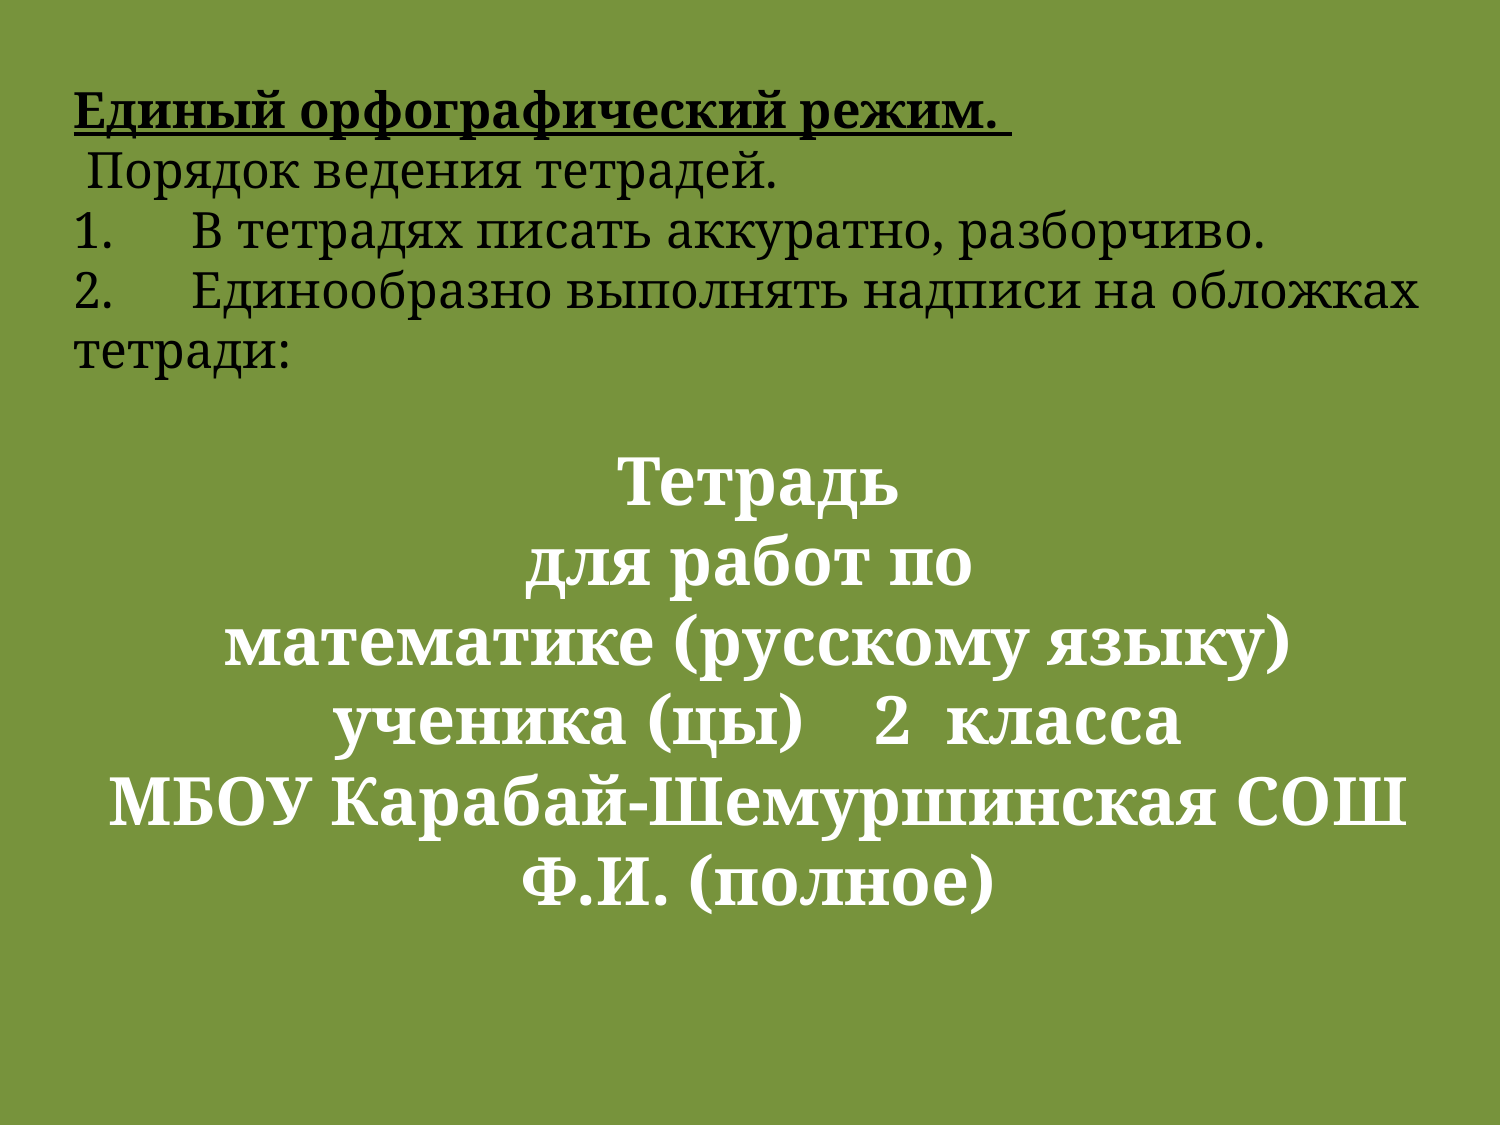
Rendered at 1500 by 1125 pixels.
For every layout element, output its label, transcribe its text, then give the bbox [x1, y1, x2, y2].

text_box Единый орфографический режим. Порядок ведения тетрадей. 1. В тетрадях писать аккуратно, разборчиво. 2. Единообразно выполнять надписи на обложках тетради: Тетрадь для работ по математике (русскому языку) ученика (цы) 2 класса МБОУ Карабай-Шемуршинская СОШ Ф.И. (полное) [58, 70, 1459, 926]
